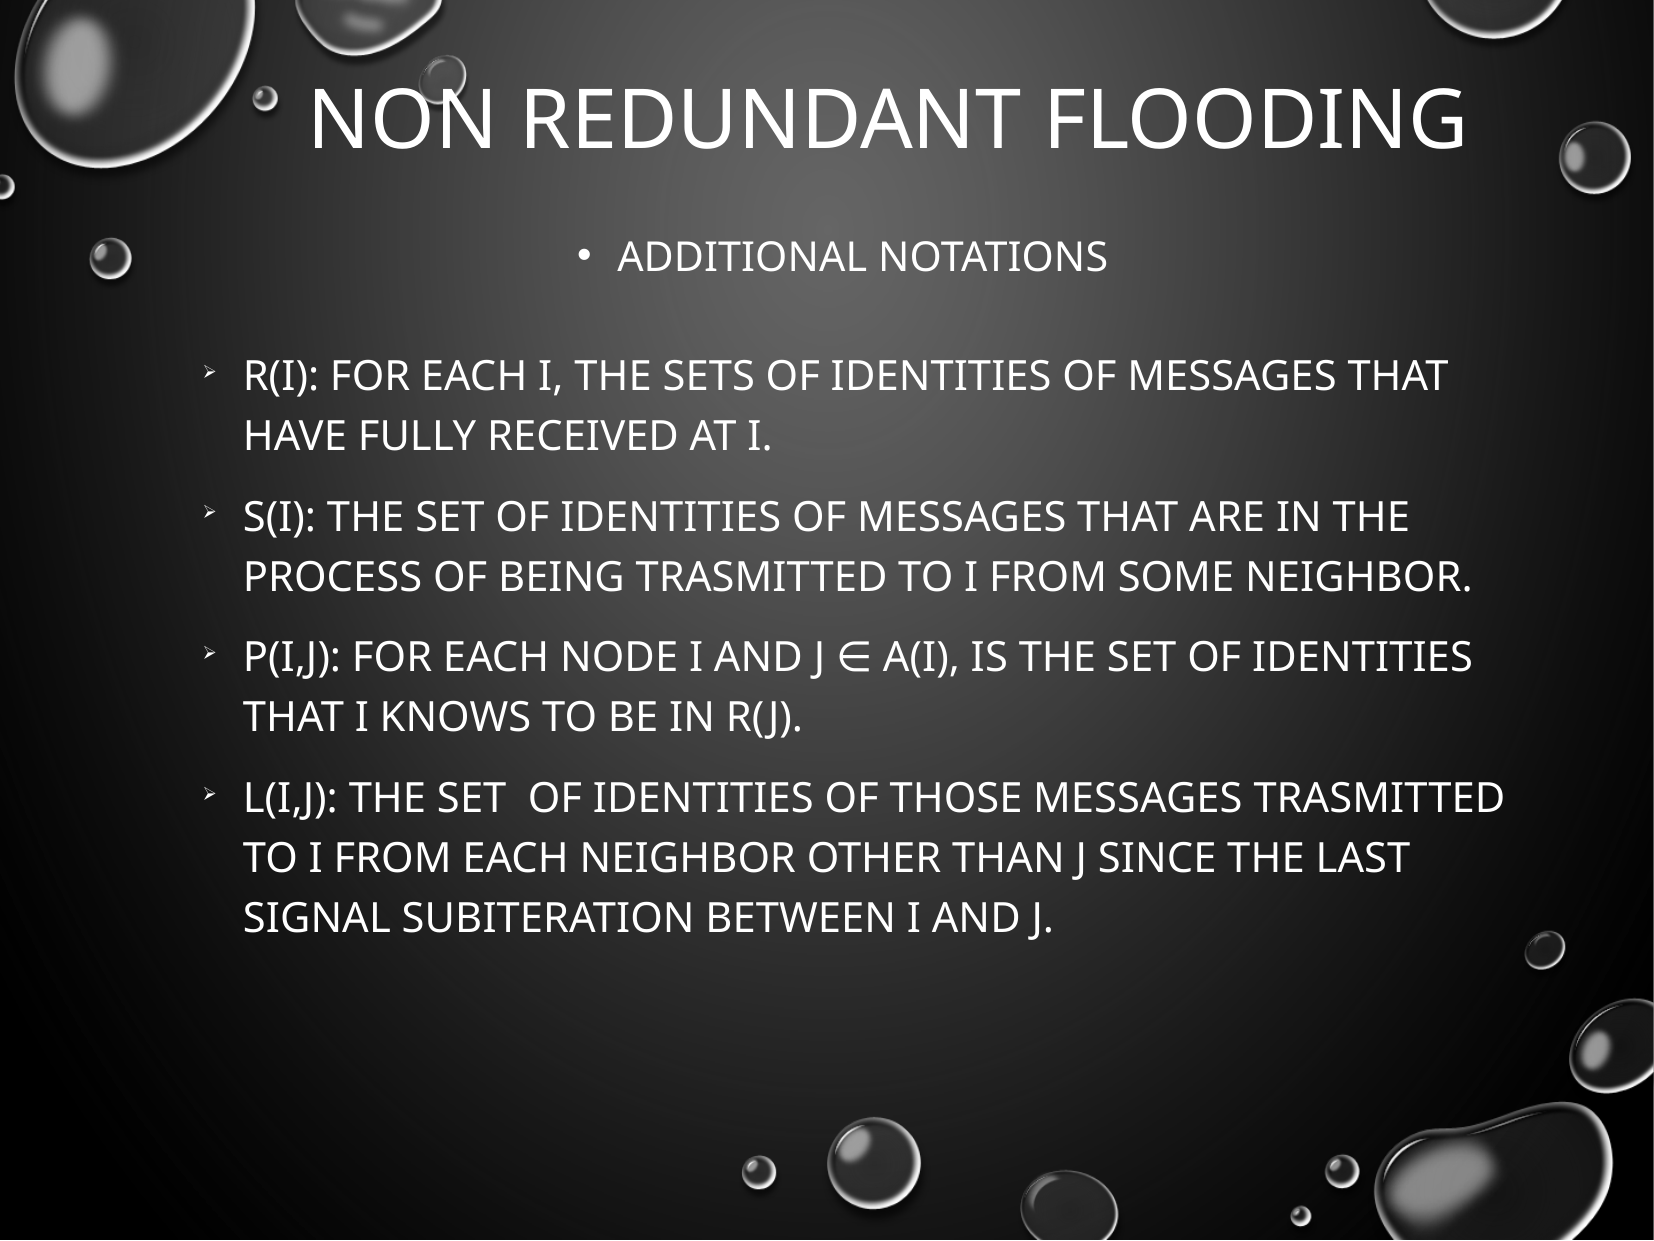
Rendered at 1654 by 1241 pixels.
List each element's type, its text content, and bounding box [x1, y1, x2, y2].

list R(i): For each i, the sets of identities of messages that have fully received at i. S(i): The set of identities of messages that are in the process of being trasmitted to i from some neighbor. P(i,j): For each node i and j ∈ A(i), is the set of identities that i knows to be in R(j). L(i,j): The set of identities of those messages trasmitted to i from each neighbor other than j since the last signal subiteration between i and j. [187, 331, 1546, 951]
list Additional Notations [140, 212, 1546, 288]
title NON REDUNDANT FLOODING [186, 0, 1592, 267]
picture [0, 0, 1654, 1240]
